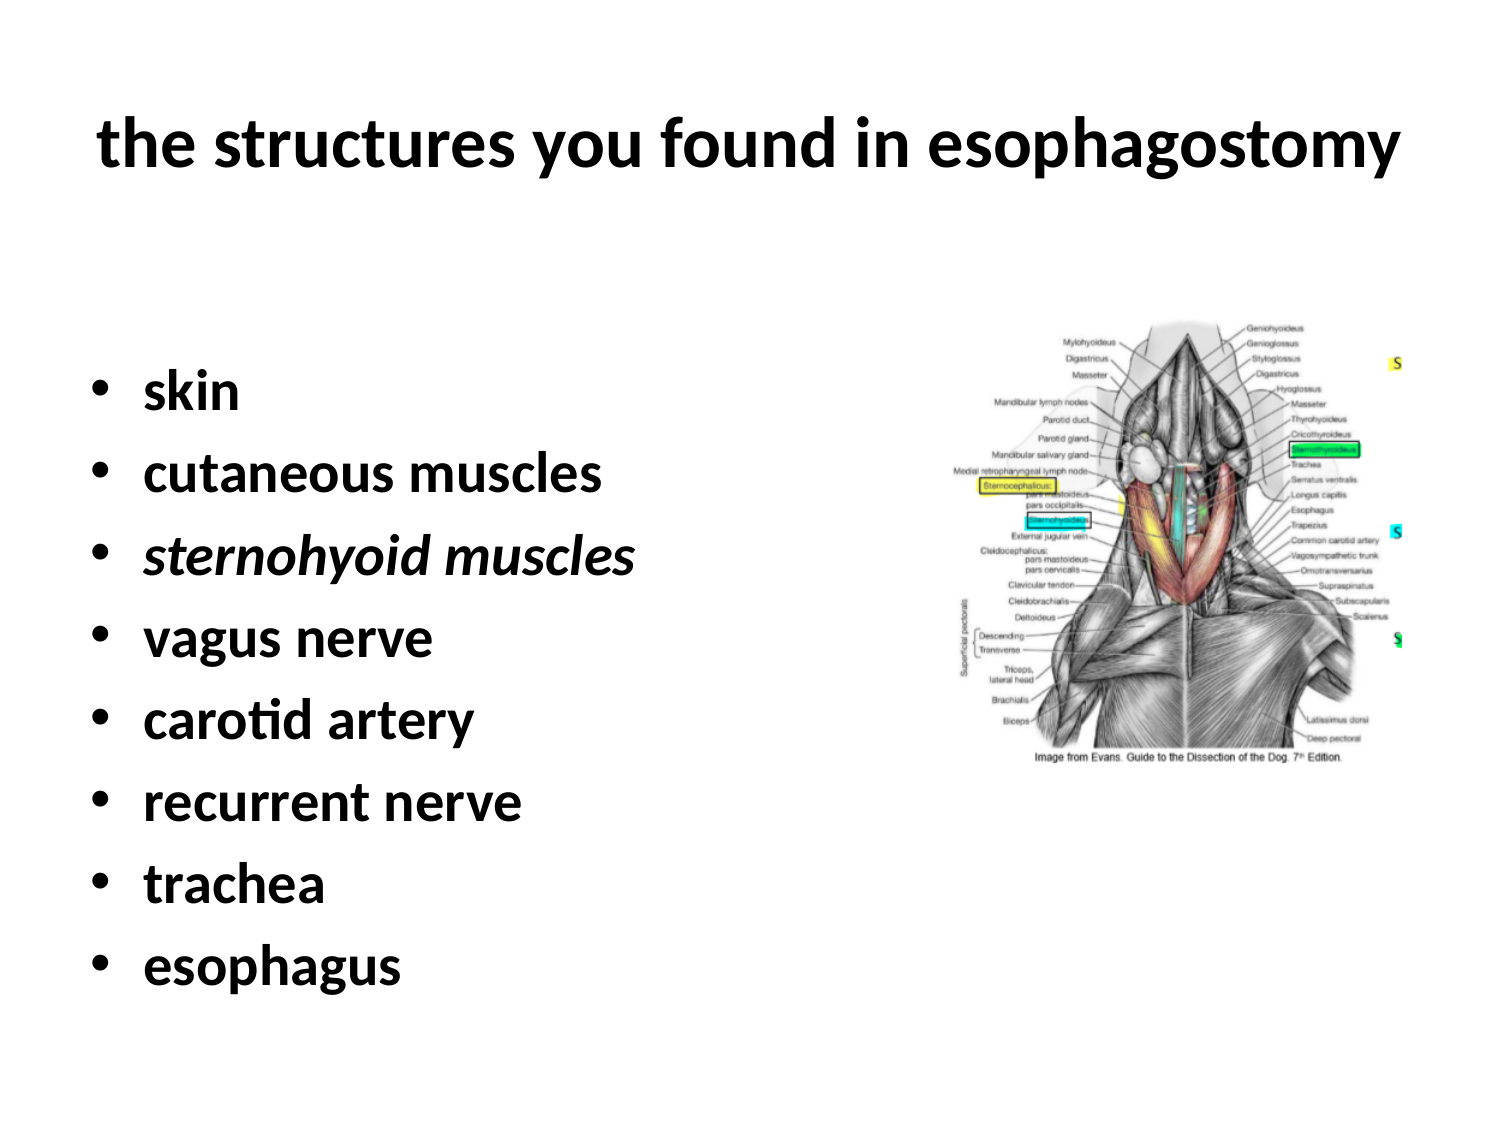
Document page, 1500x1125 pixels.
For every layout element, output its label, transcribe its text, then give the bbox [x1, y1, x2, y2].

title the structures you found in esophagostomy [75, 45, 1425, 233]
picture [937, 316, 1402, 774]
list skin cutaneous muscles sternohyoid muscles vagus nerve carotid artery recurrent nerve trachea esophagus [75, 262, 1425, 1005]
